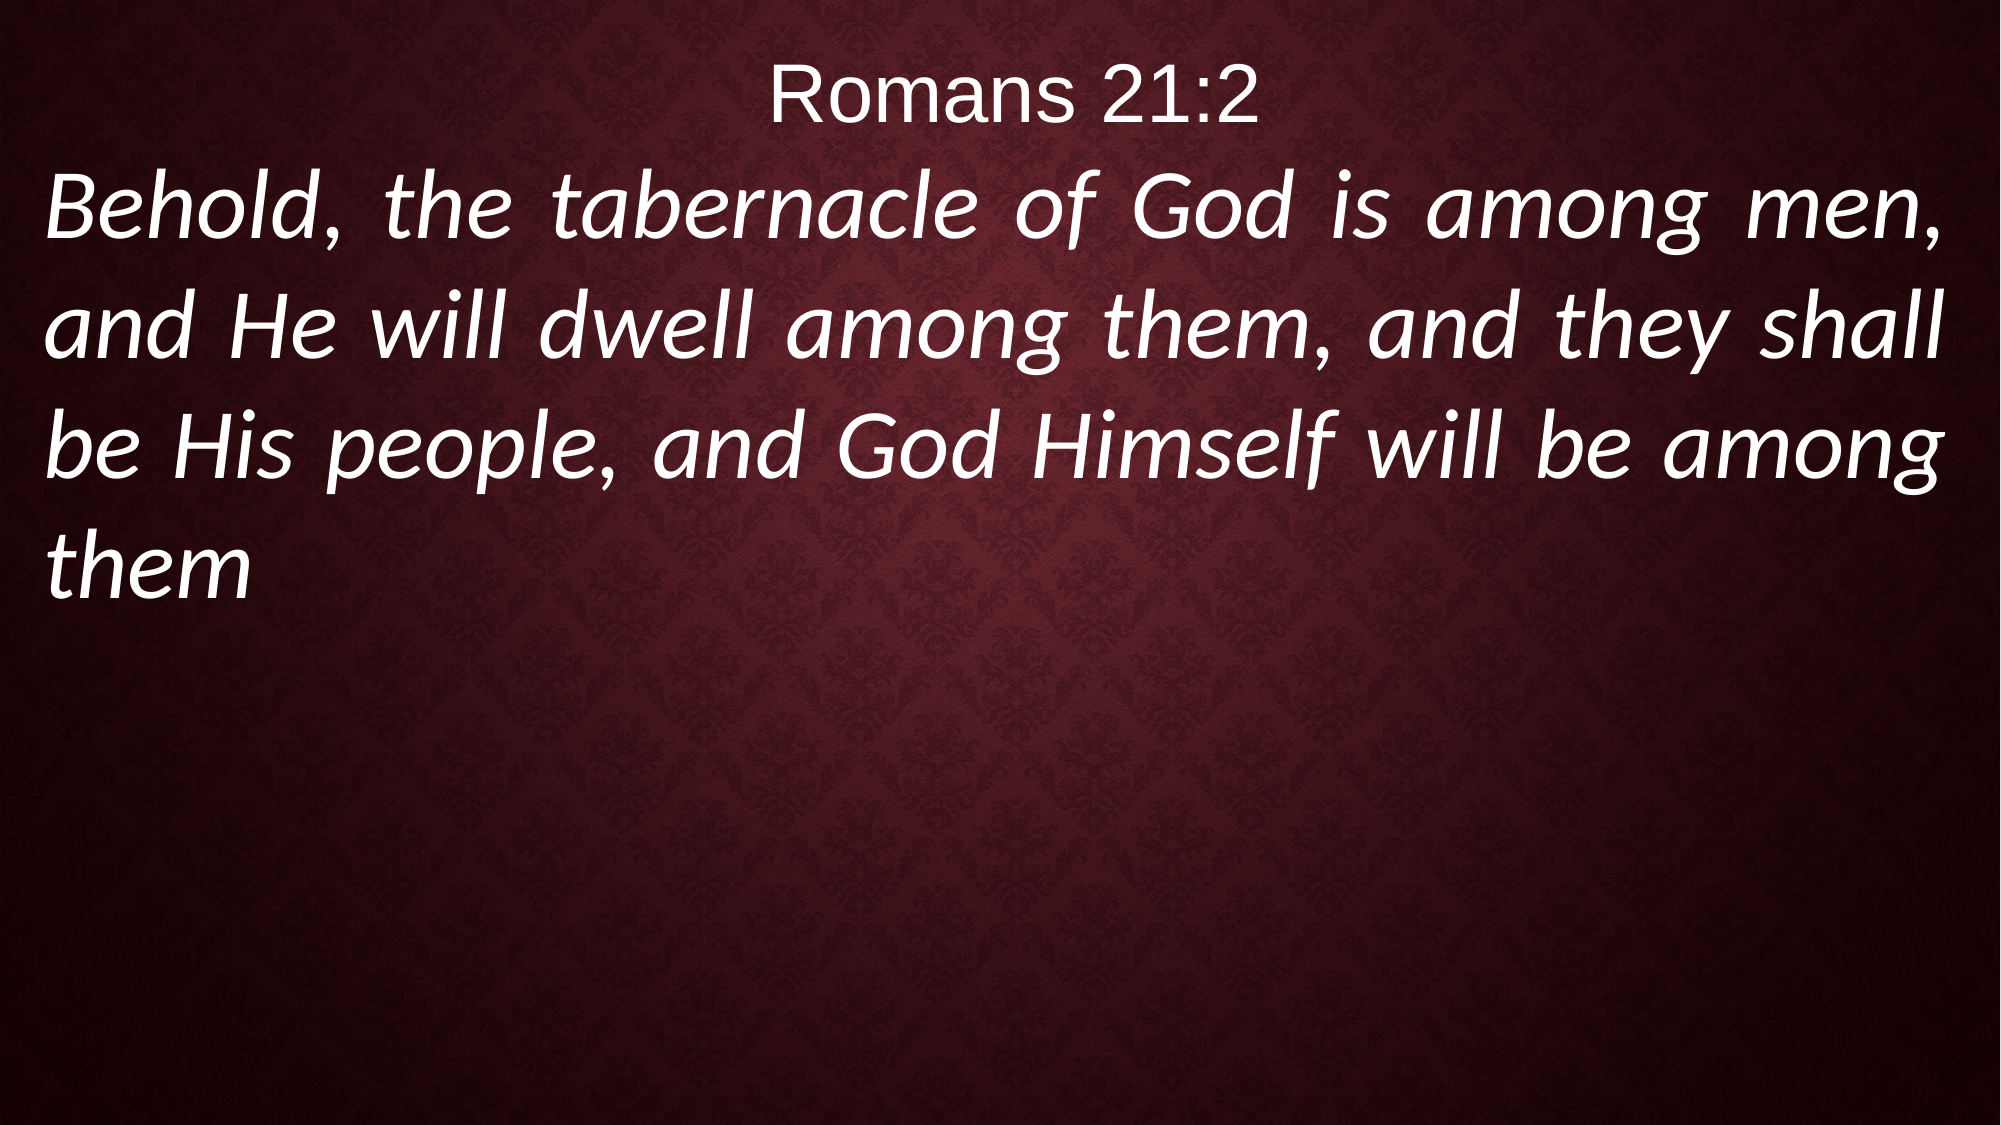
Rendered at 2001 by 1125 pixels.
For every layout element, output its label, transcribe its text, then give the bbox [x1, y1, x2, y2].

text_box Behold, the tabernacle of God is among men, and He will dwell among them, and they shall be His people, and God Himself will be among them [28, 131, 1965, 626]
text_box Romans 21:2 [55, 31, 1974, 146]
